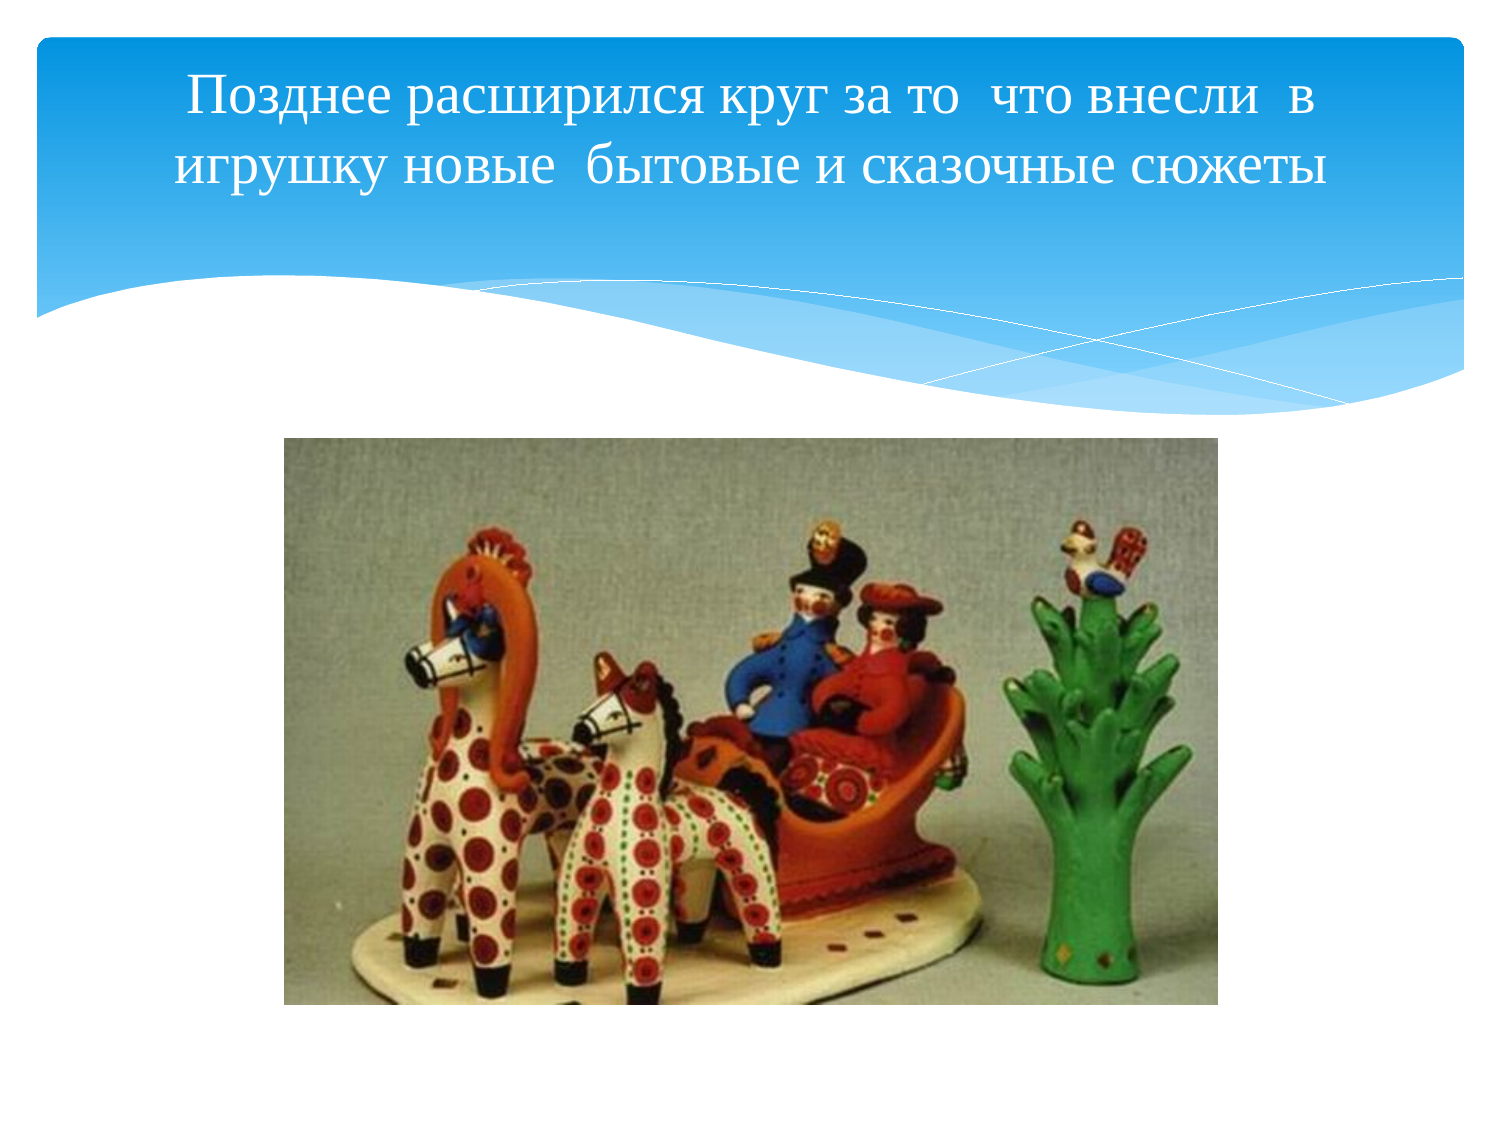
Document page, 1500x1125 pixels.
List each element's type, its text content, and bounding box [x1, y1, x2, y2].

title Позднее расширился круг за то что внесли в игрушку новые бытовые и сказочные сюжеты [76, 66, 1427, 254]
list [283, 438, 1218, 1006]
